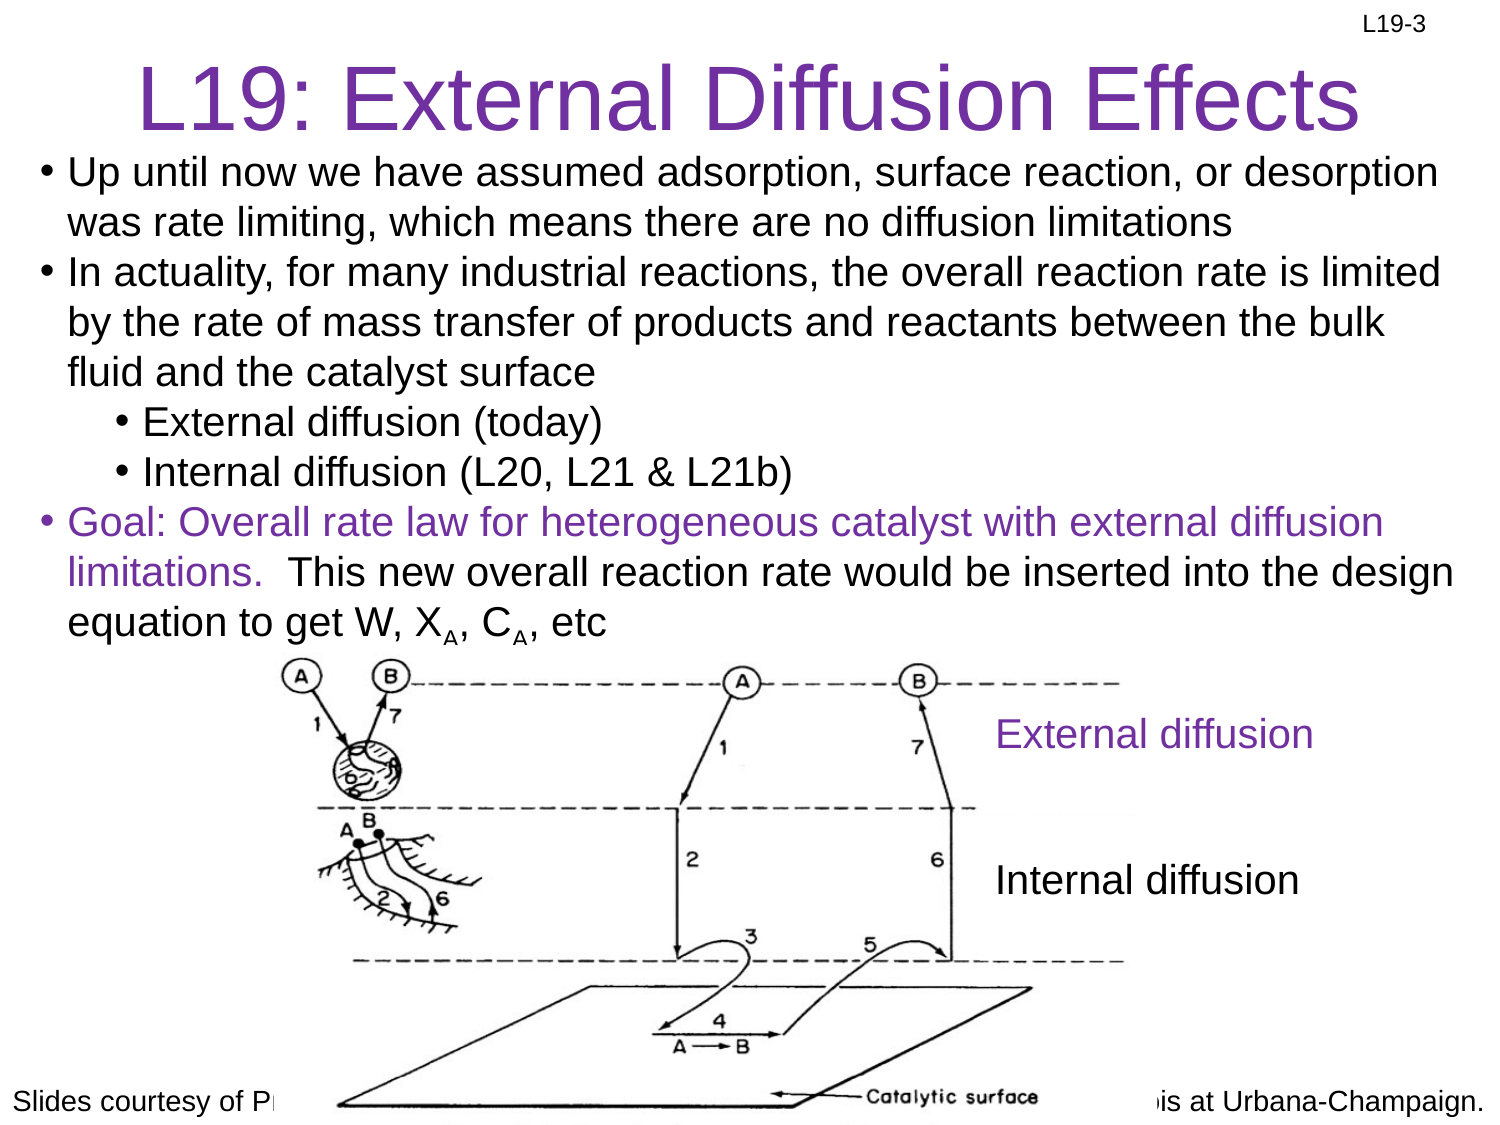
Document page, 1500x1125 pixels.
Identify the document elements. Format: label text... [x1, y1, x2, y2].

text_box Up until now we have assumed adsorption, surface reaction, or desorption was rate limiting, which means there are no diffusion limitations In actuality, for many industrial reactions, the overall reaction rate is limited by the rate of mass transfer of products and reactants between the bulk fluid and the catalyst surface External diffusion (today) Internal diffusion (L20, L21 & L21b) Goal: Overall rate law for heterogeneous catalyst with external diffusion limitations. This new overall reaction rate would be inserted into the design equation to get W, XA, CA, etc [24, 137, 1475, 710]
title L19: External Diffusion Effects [0, 0, 1500, 188]
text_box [273, 644, 1338, 1125]
